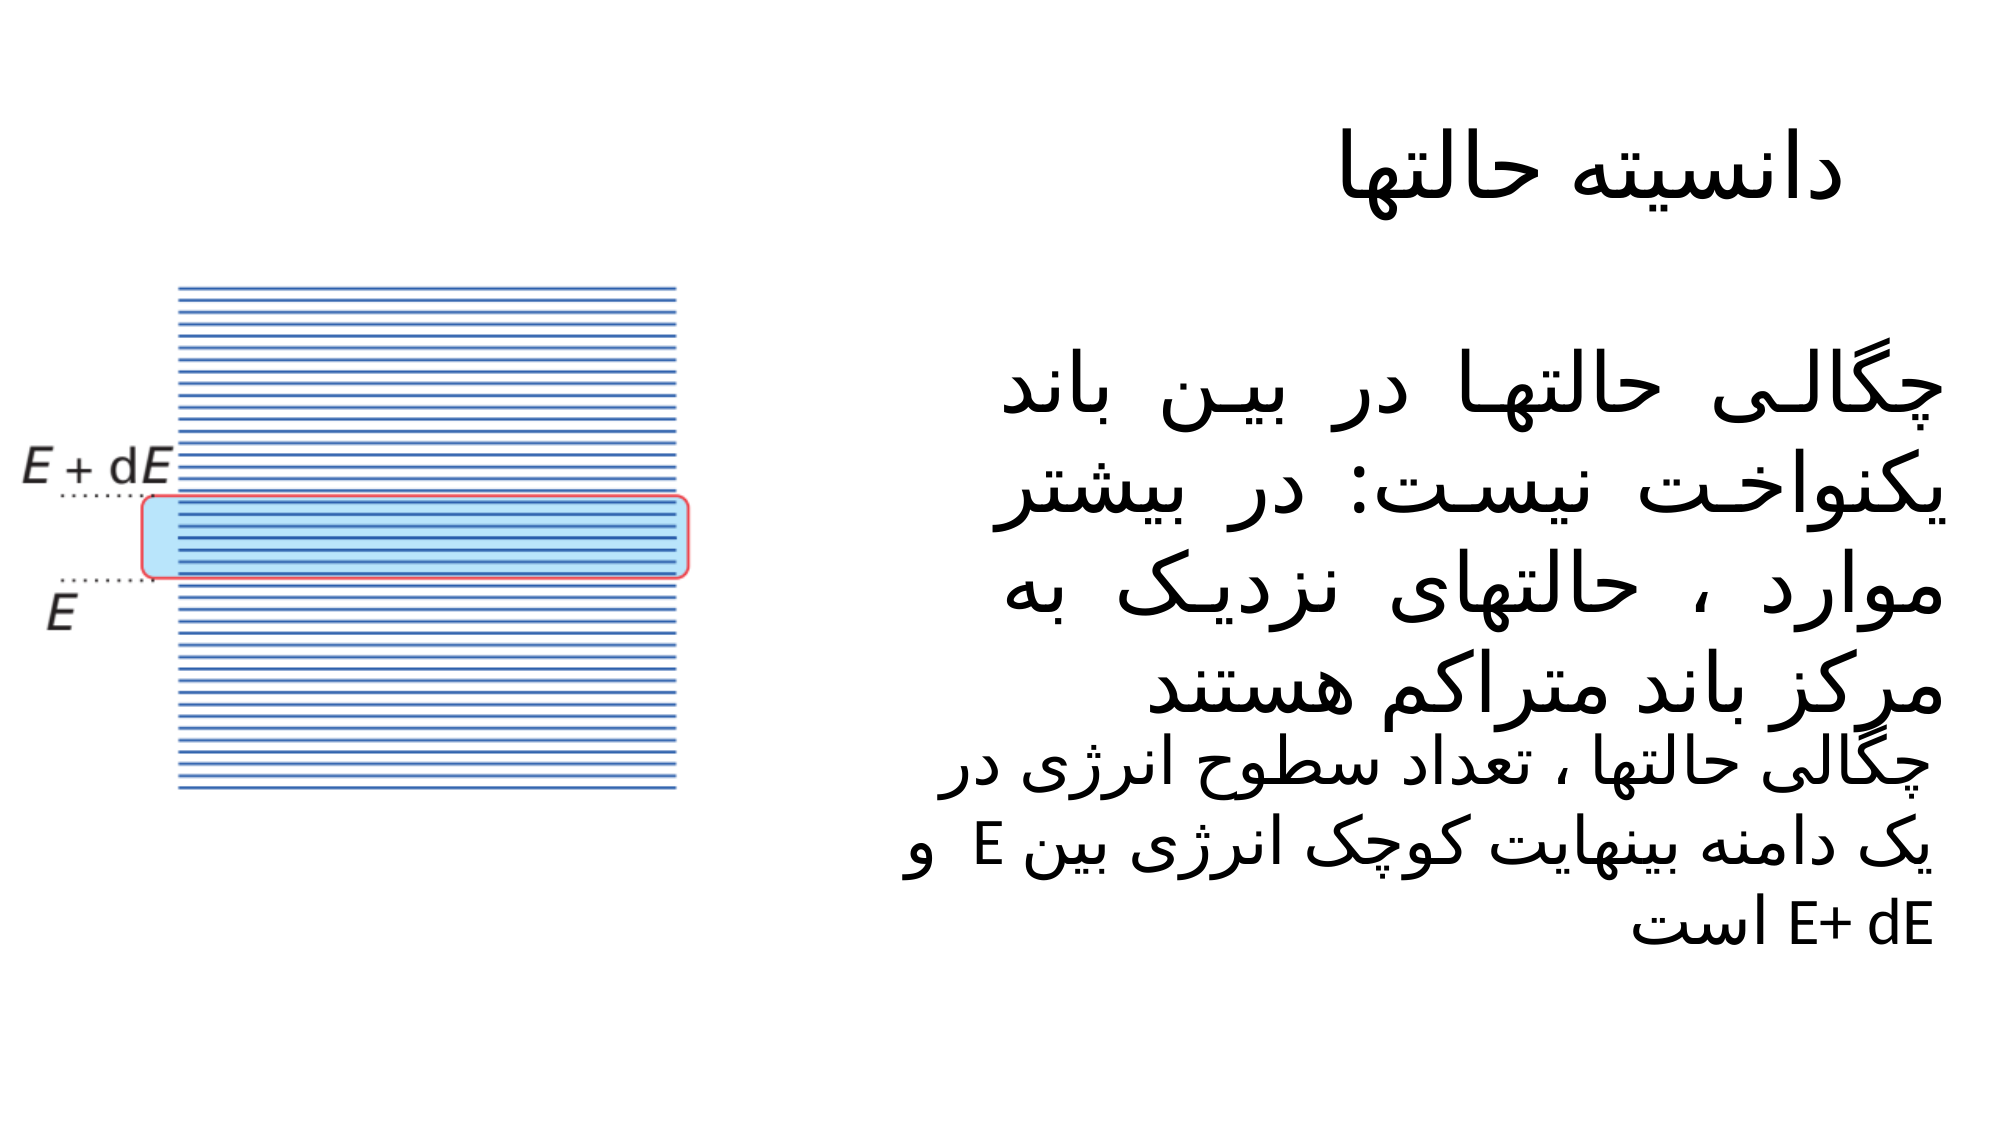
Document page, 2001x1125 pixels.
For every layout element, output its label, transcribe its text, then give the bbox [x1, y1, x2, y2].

text_box چگالی حالتها ، تعداد سطوح انرژی در یک دامنه بینهایت کوچک انرژی بین E و E+ dE است [847, 710, 1950, 966]
title دانسیته حالتها [137, 59, 1863, 278]
text_box چگالی حالتها در بین باند یکنواخت نیست: در بیشتر موارد ، حالتهای نزدیک به مرکز باند متراکم هستند [963, 321, 1964, 737]
picture [14, 277, 710, 796]
